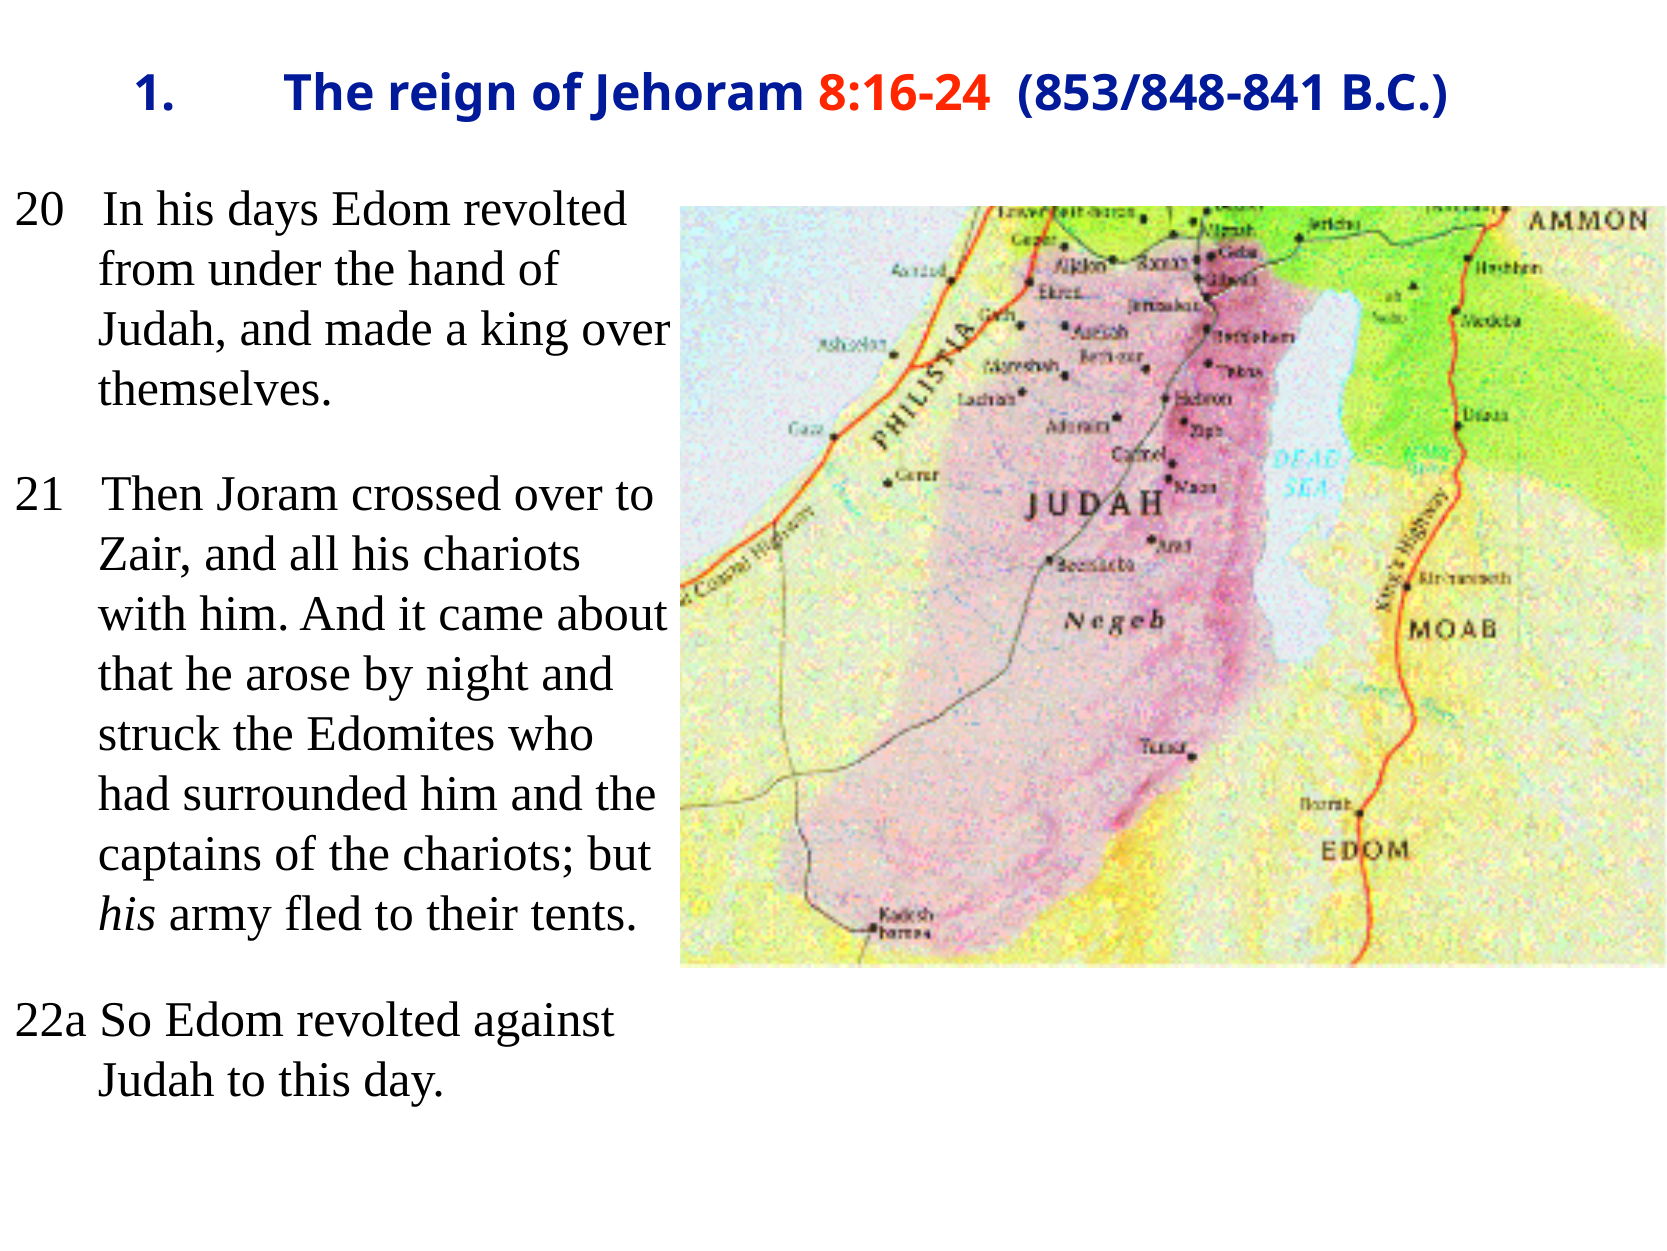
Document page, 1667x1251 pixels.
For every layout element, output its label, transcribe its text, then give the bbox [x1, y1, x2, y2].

picture [680, 205, 1667, 968]
text_box 20 In his days Edom revolted from under the hand of Judah, and made a king over themselves. 21 Then Joram crossed over to Zair, and all his chariots with him. And it came about that he arose by night and struck the Edomites who had surrounded him and the captains of the chariots; but his army fled to their tents. 22a So Edom revolted against Judah to this day. [8, 168, 680, 1113]
title 1. The reign of Jehoram 8:16-24 (853/848-841 B.C.) [126, 32, 1568, 149]
